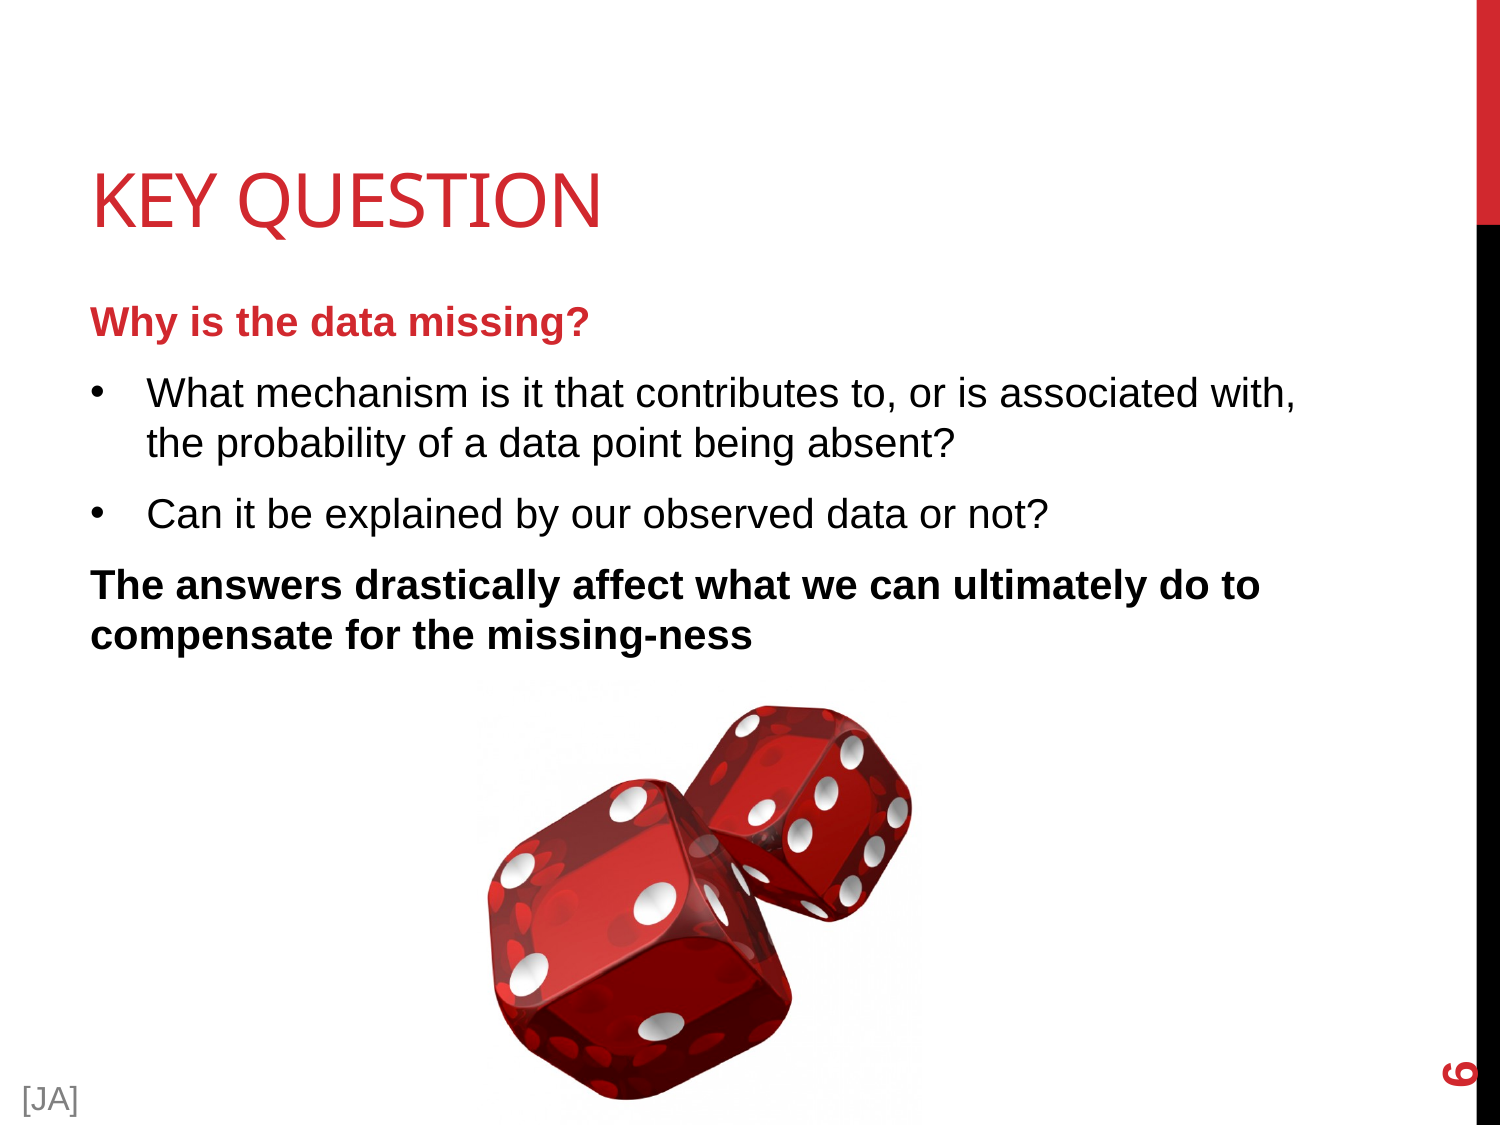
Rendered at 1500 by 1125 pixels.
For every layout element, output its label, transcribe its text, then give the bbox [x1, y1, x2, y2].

list Why is the data missing? What mechanism is it that contributes to, or is associated with, the probability of a data point being absent? Can it be explained by our observed data or not? The answers drastically affect what we can ultimately do to compensate for the missing-ness [75, 287, 1325, 1005]
title Key Question [75, 25, 1025, 250]
slide_number 6 [1427, 887, 1488, 1104]
text_box [JA] [0, 1069, 101, 1125]
picture [476, 679, 922, 1125]
